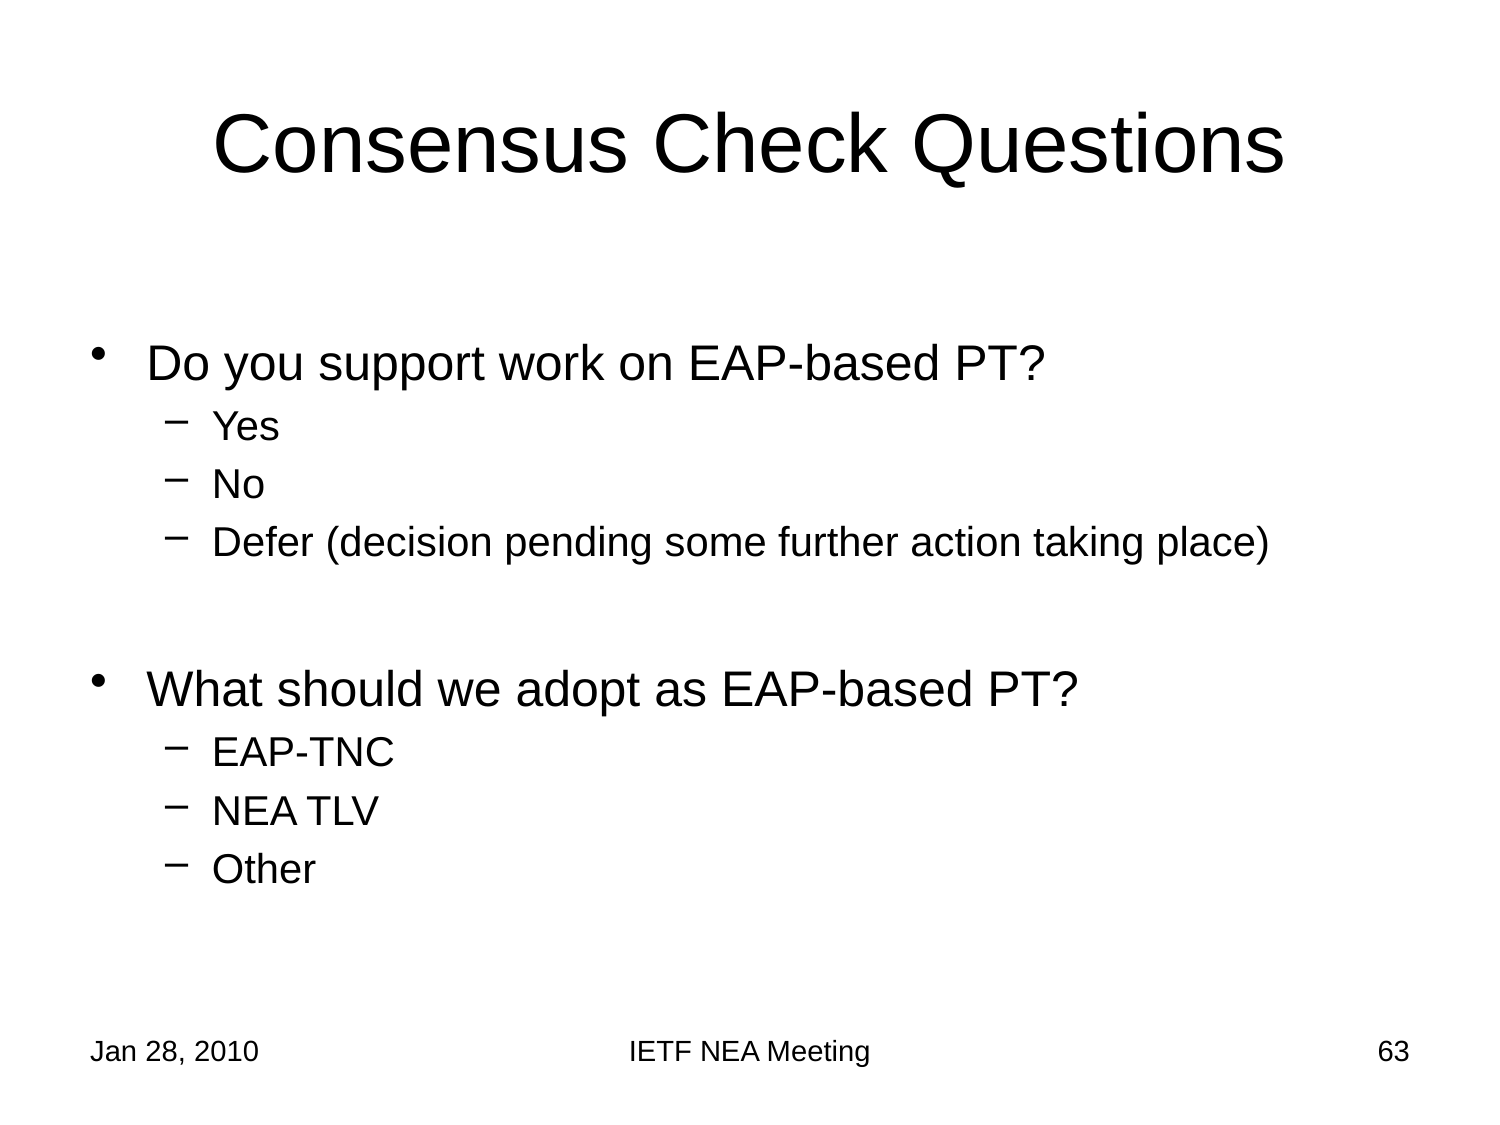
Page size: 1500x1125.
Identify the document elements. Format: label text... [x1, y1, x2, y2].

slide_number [74, 1024, 426, 1103]
title Consensus Check Questions [74, 44, 1426, 233]
list Do you support work on EAP-based PT? Yes No Defer (decision pending some further action taking place) What should we adopt as EAP-based PT? EAP-TNC NEA TLV Other [74, 262, 1426, 1006]
slide_number 63 [1074, 1024, 1426, 1103]
footer IETF NEA Meeting [512, 1024, 988, 1103]
